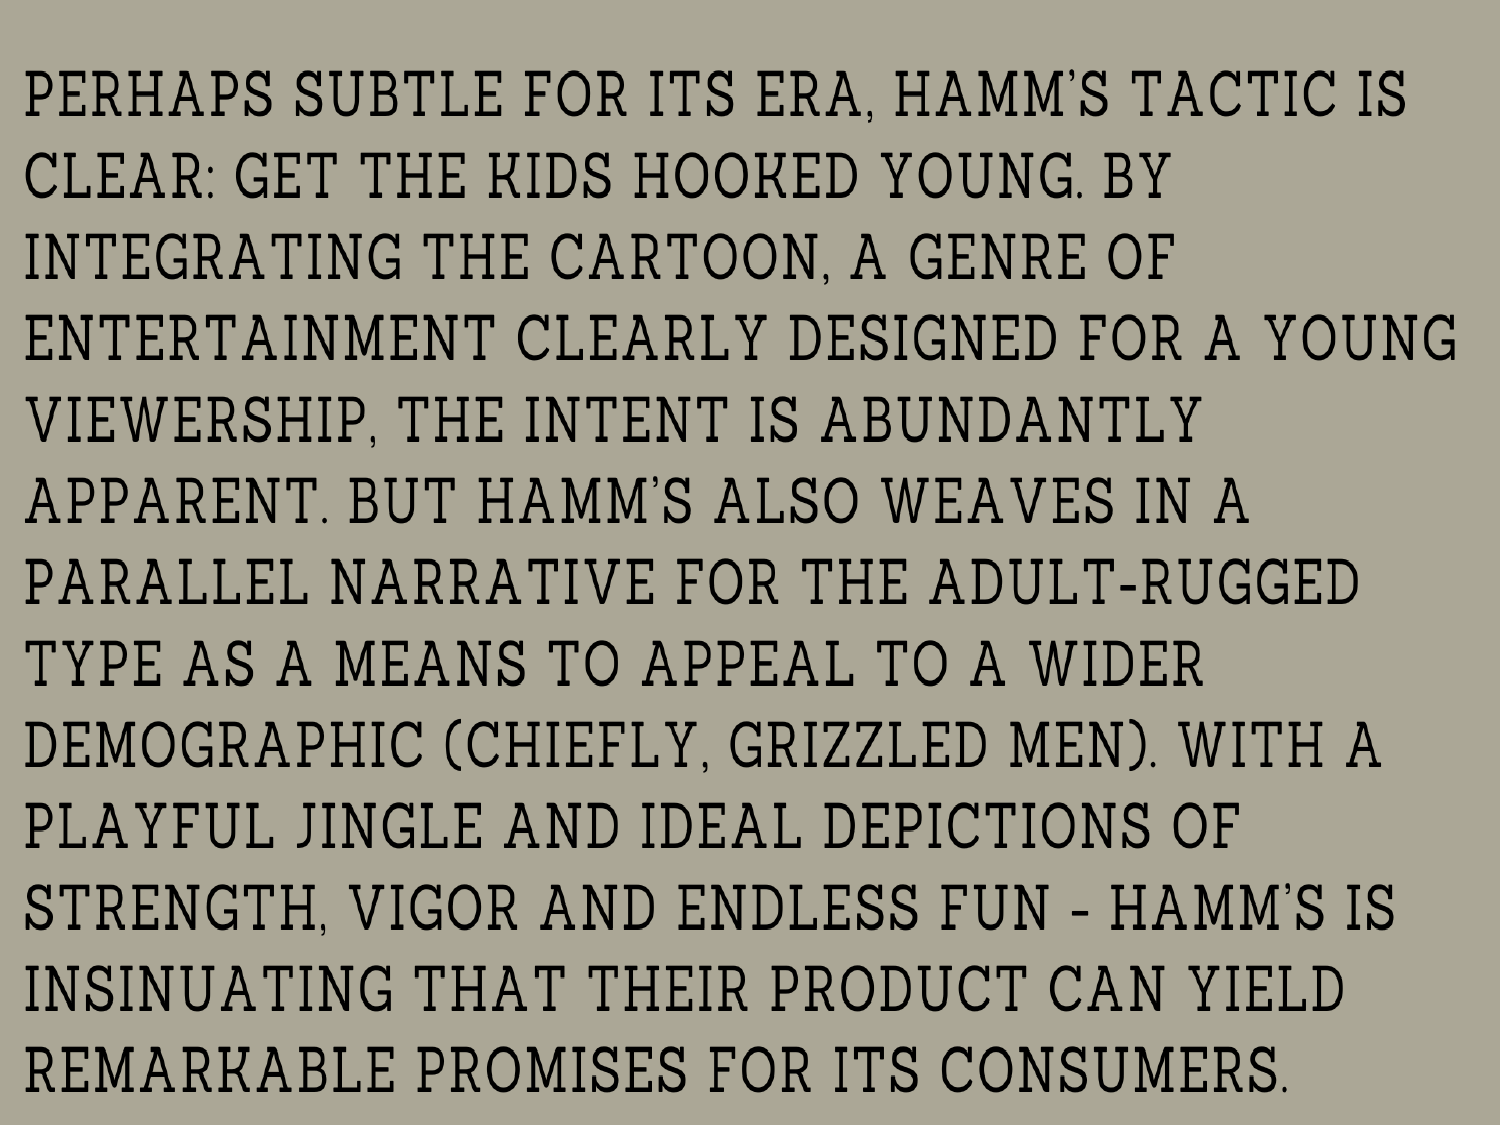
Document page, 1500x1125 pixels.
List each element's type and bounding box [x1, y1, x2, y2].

list [0, 0, 1500, 1125]
